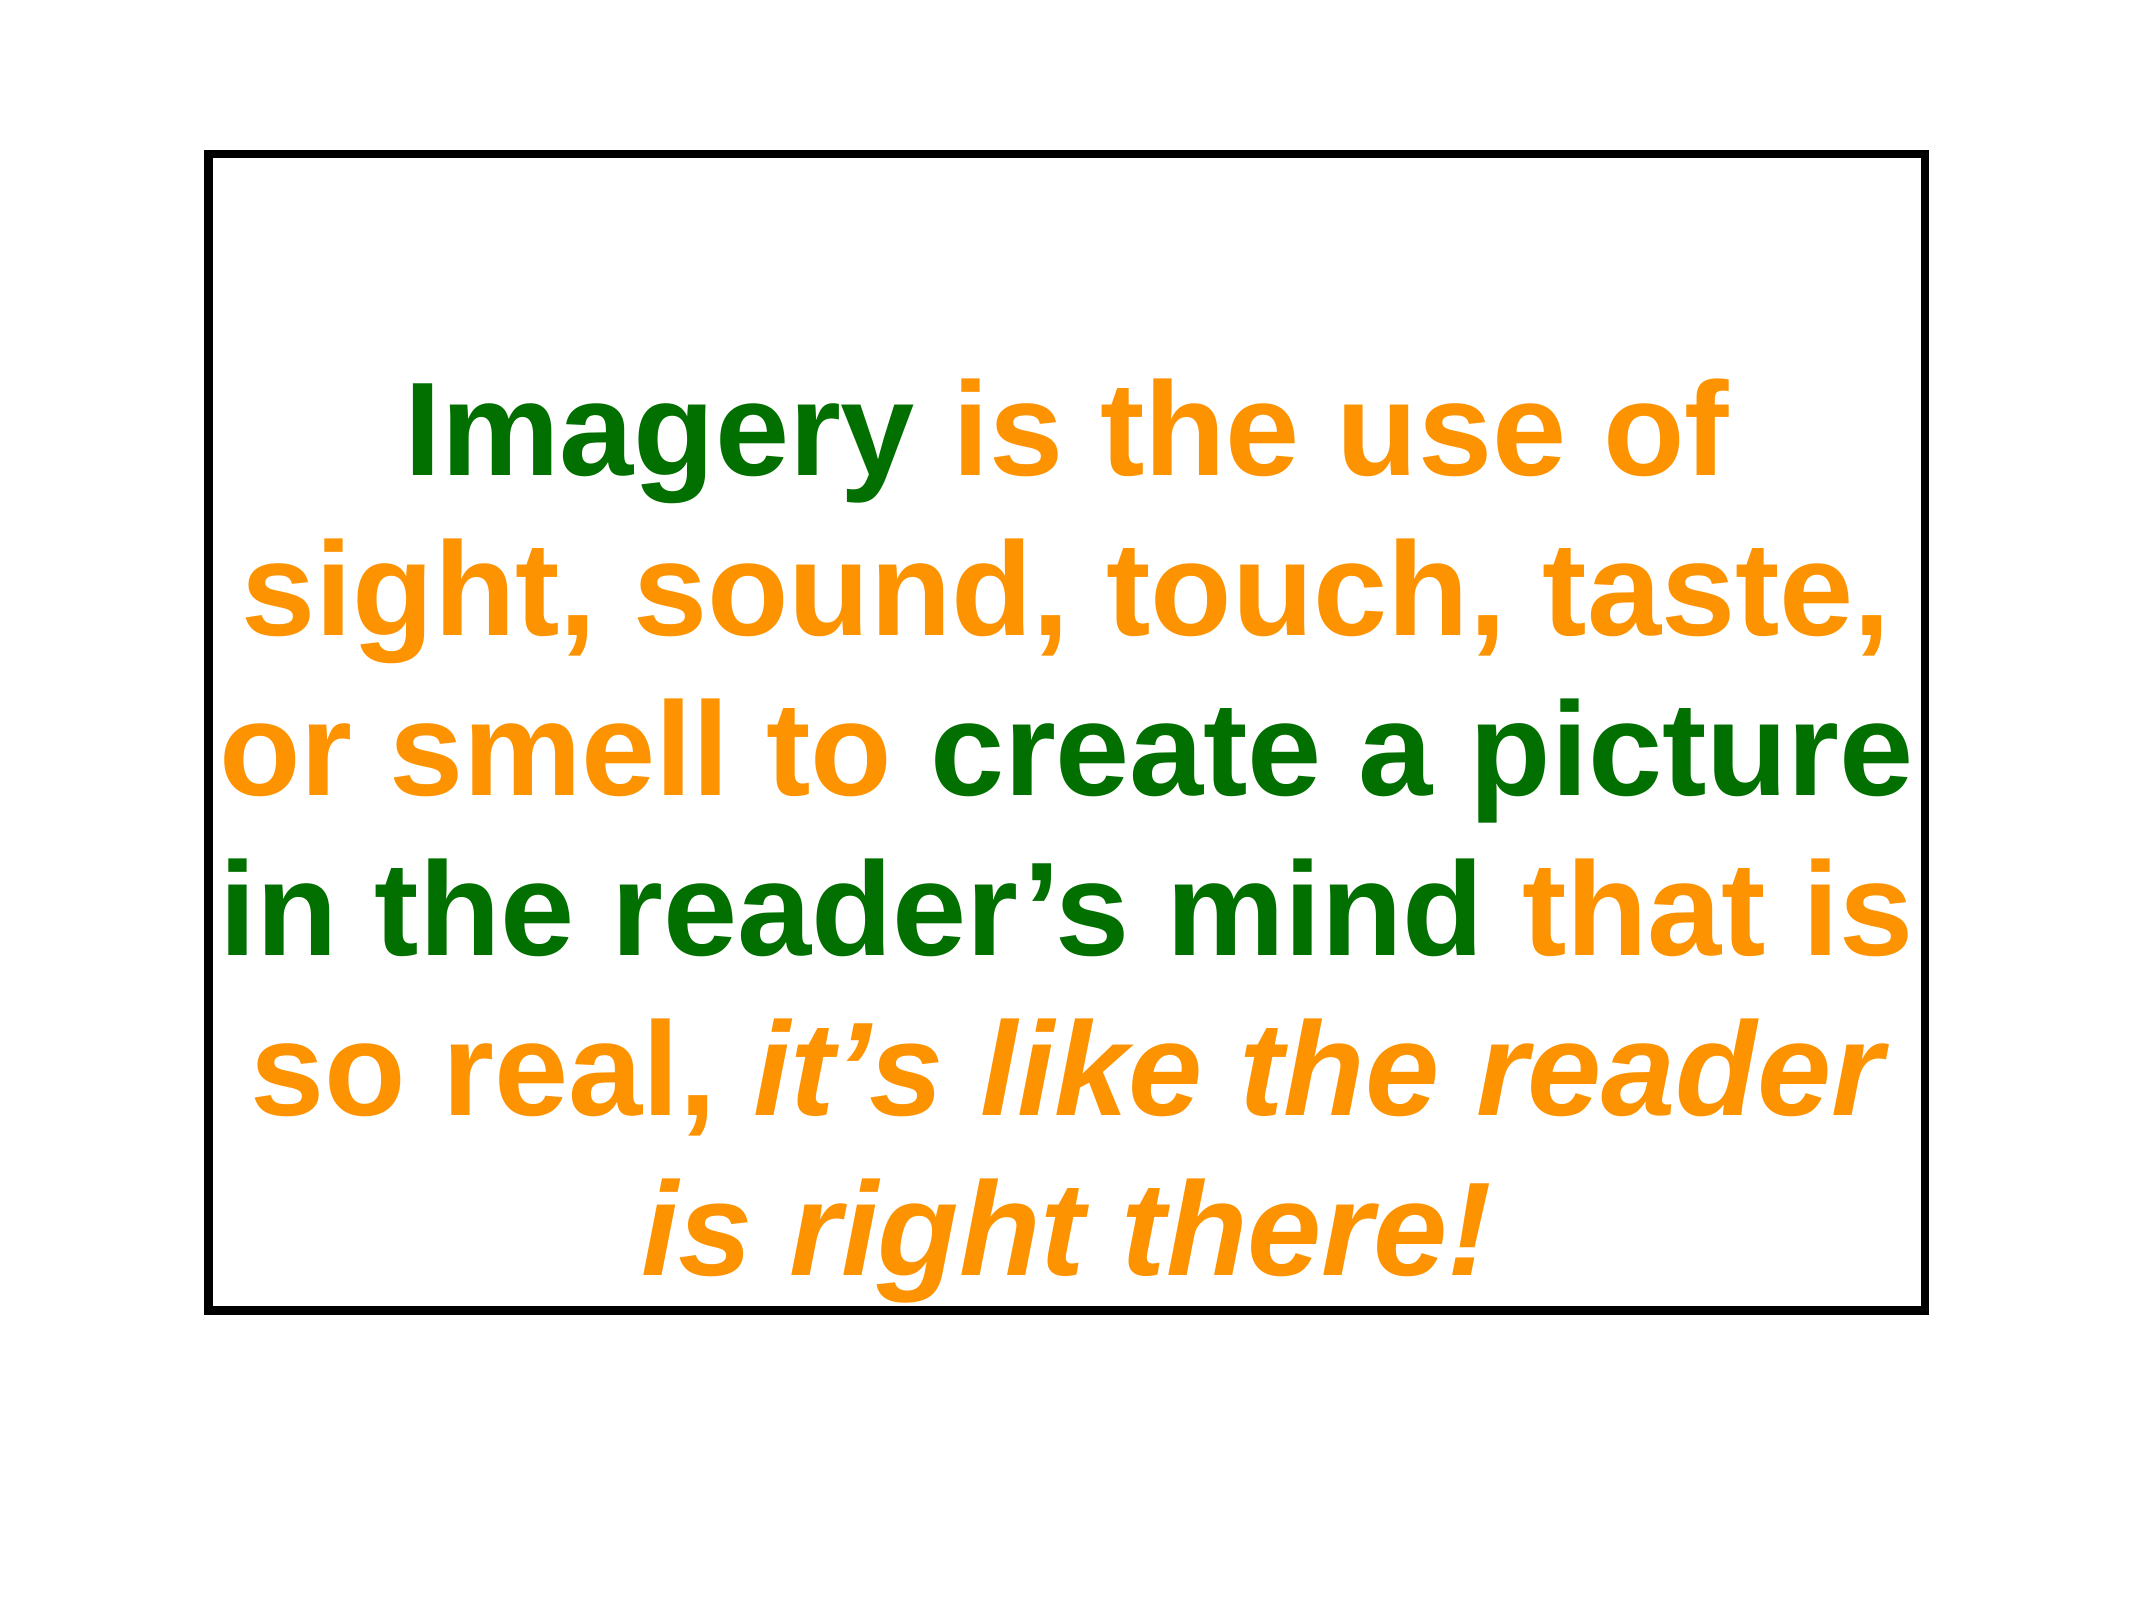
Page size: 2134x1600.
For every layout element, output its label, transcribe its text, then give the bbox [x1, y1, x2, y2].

title Imagery is the use of sight, sound, touch, taste, or smell to create a picture in the reader’s mind that is so real, it’s like the reader is right there! [207, 153, 1926, 1311]
